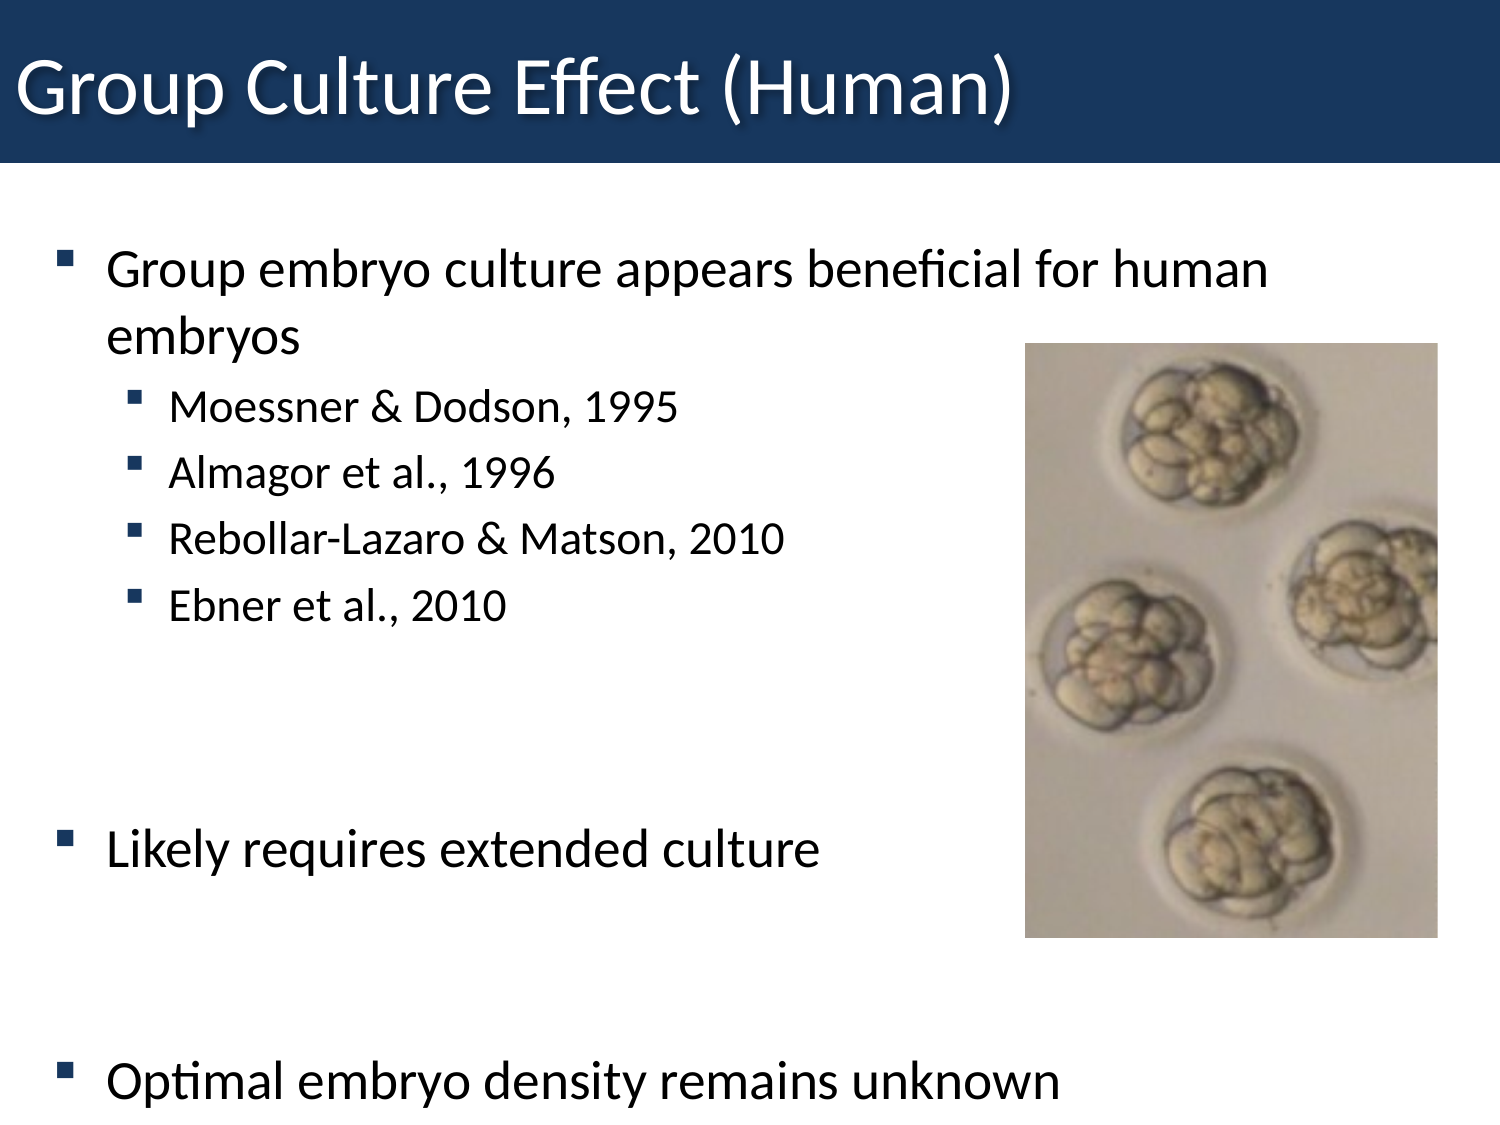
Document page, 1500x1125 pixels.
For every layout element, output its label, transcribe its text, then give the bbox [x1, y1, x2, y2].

title Group Culture Effect (Human) [0, 0, 1175, 175]
picture [933, 343, 1500, 938]
list Group embryo culture appears beneficial for human embryos Moessner & Dodson, 1995 Almagor et al., 1996 Rebollar-Lazaro & Matson, 2010 Ebner et al., 2010 Likely requires extended culture Optimal embryo density remains unknown [37, 224, 1425, 1125]
